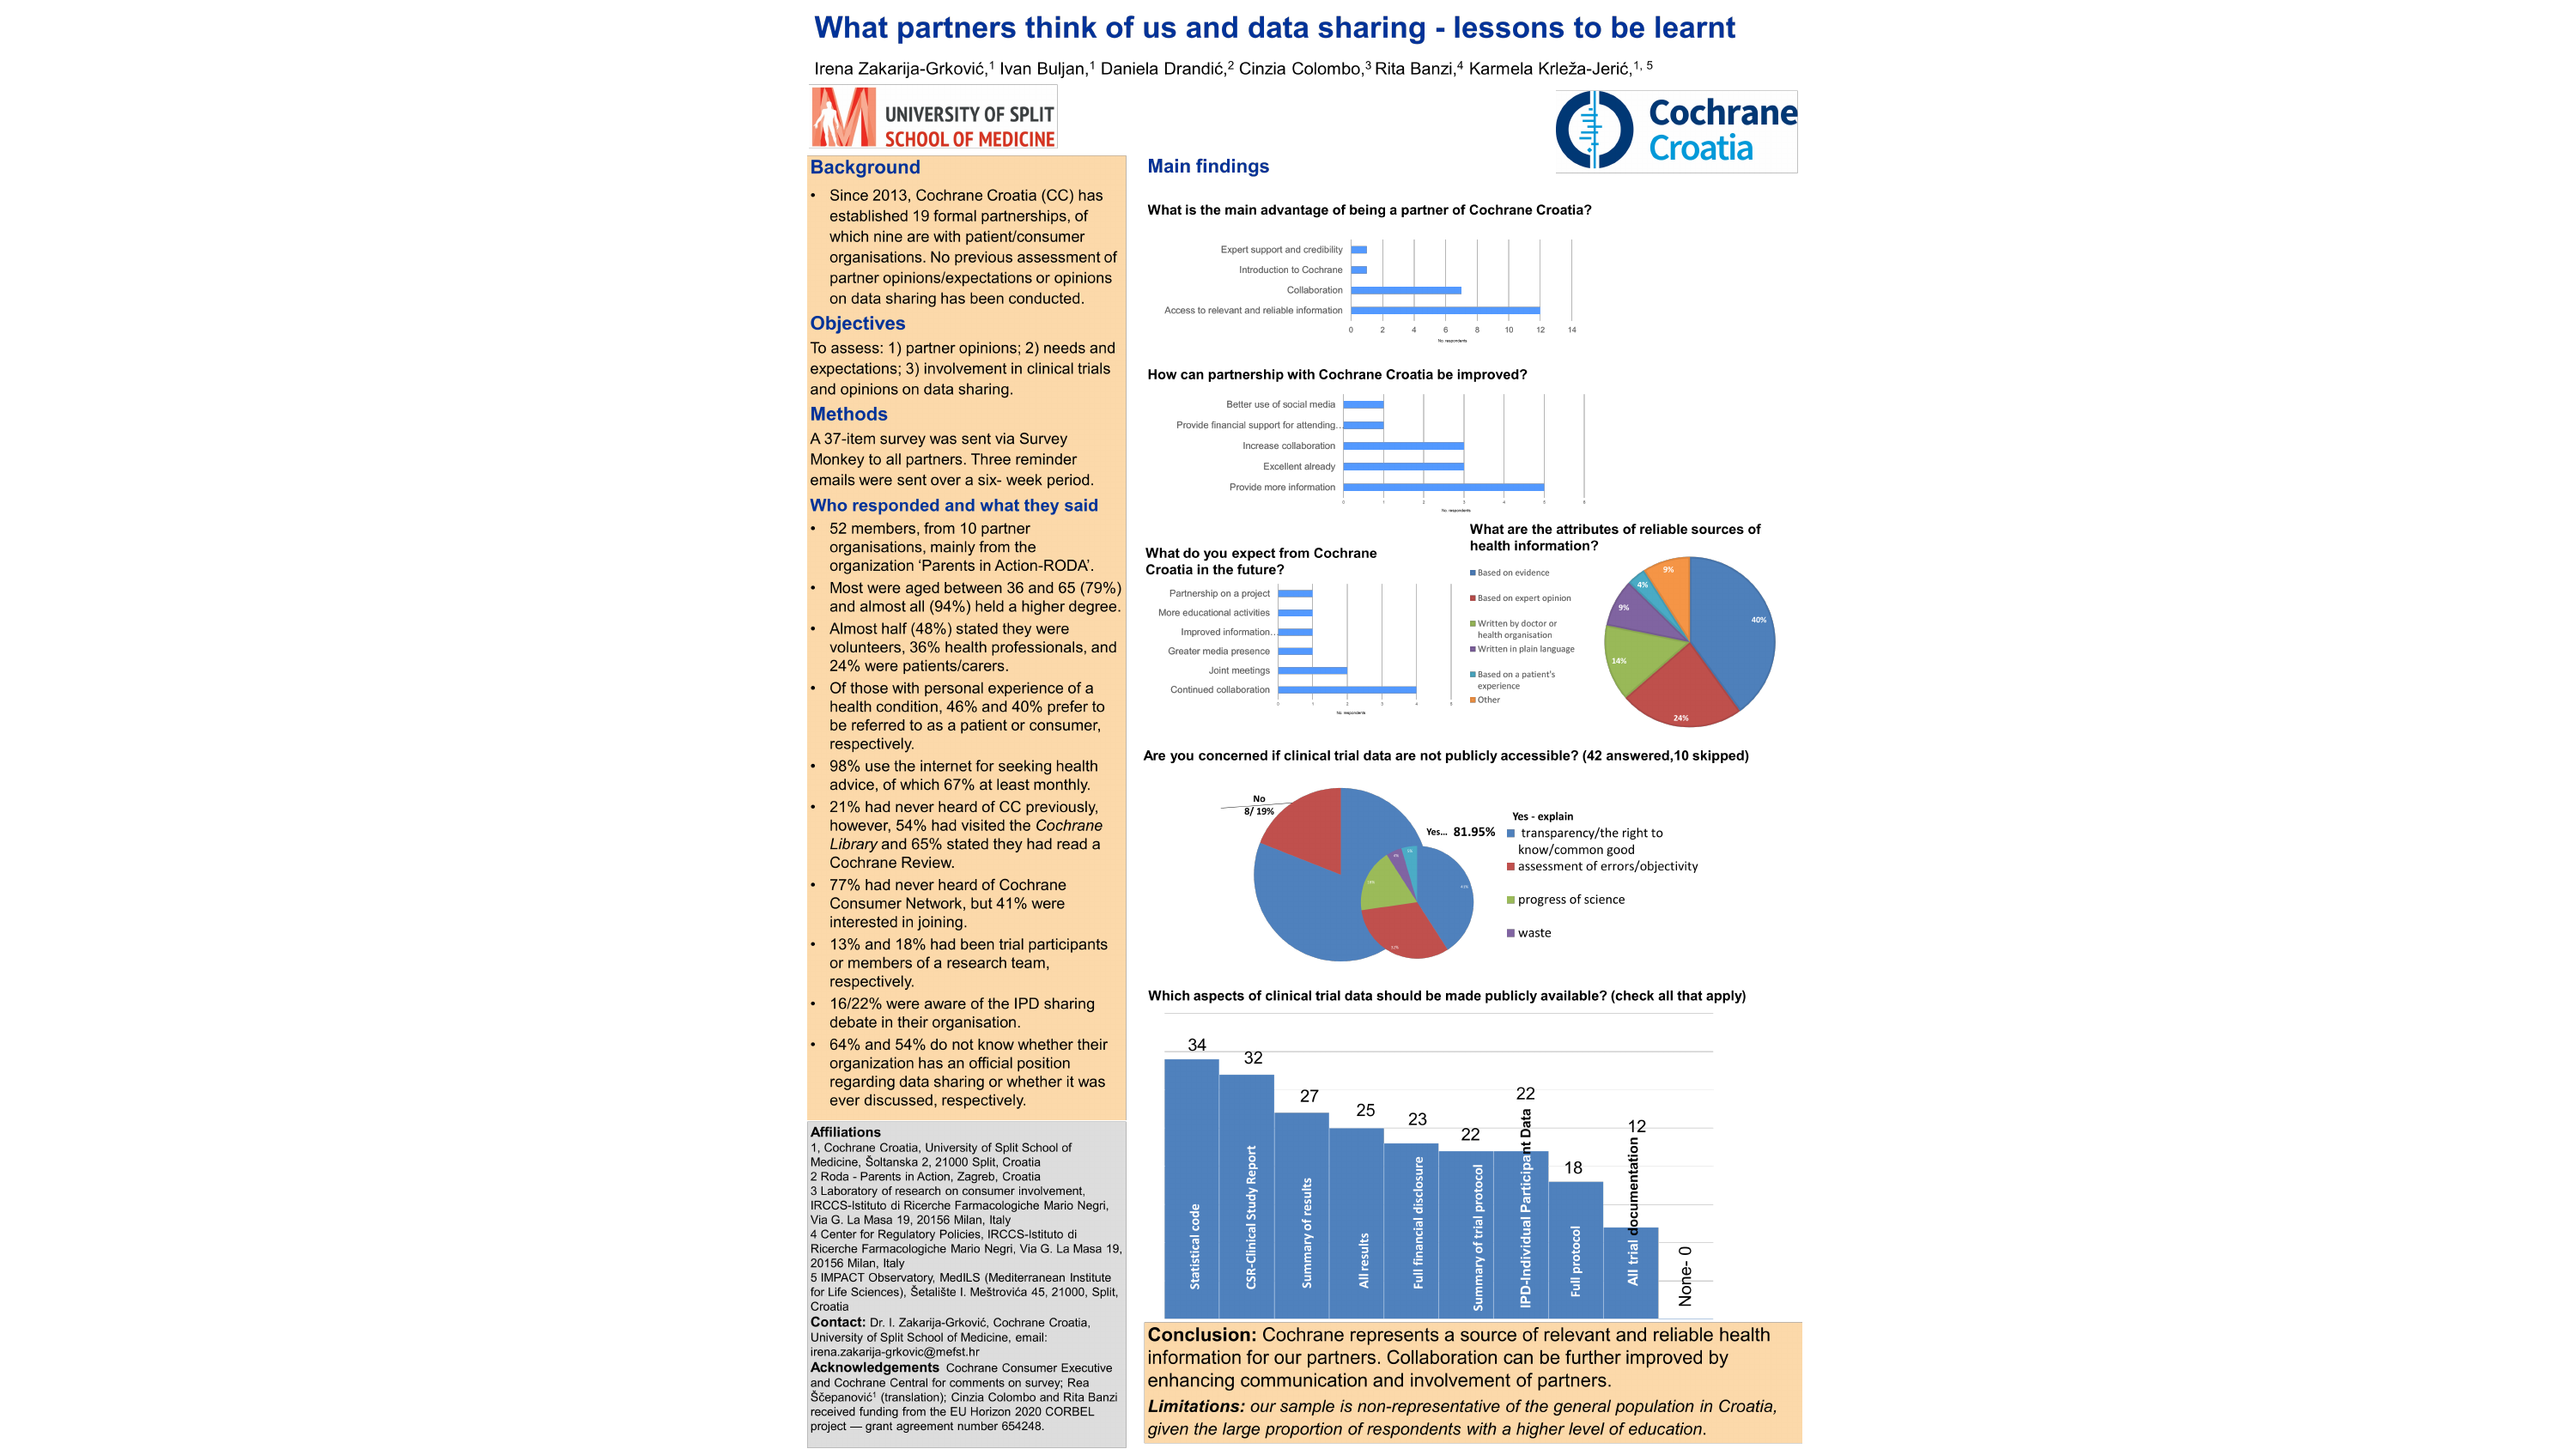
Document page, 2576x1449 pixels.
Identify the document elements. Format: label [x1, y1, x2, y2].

picture [773, 0, 1803, 1449]
